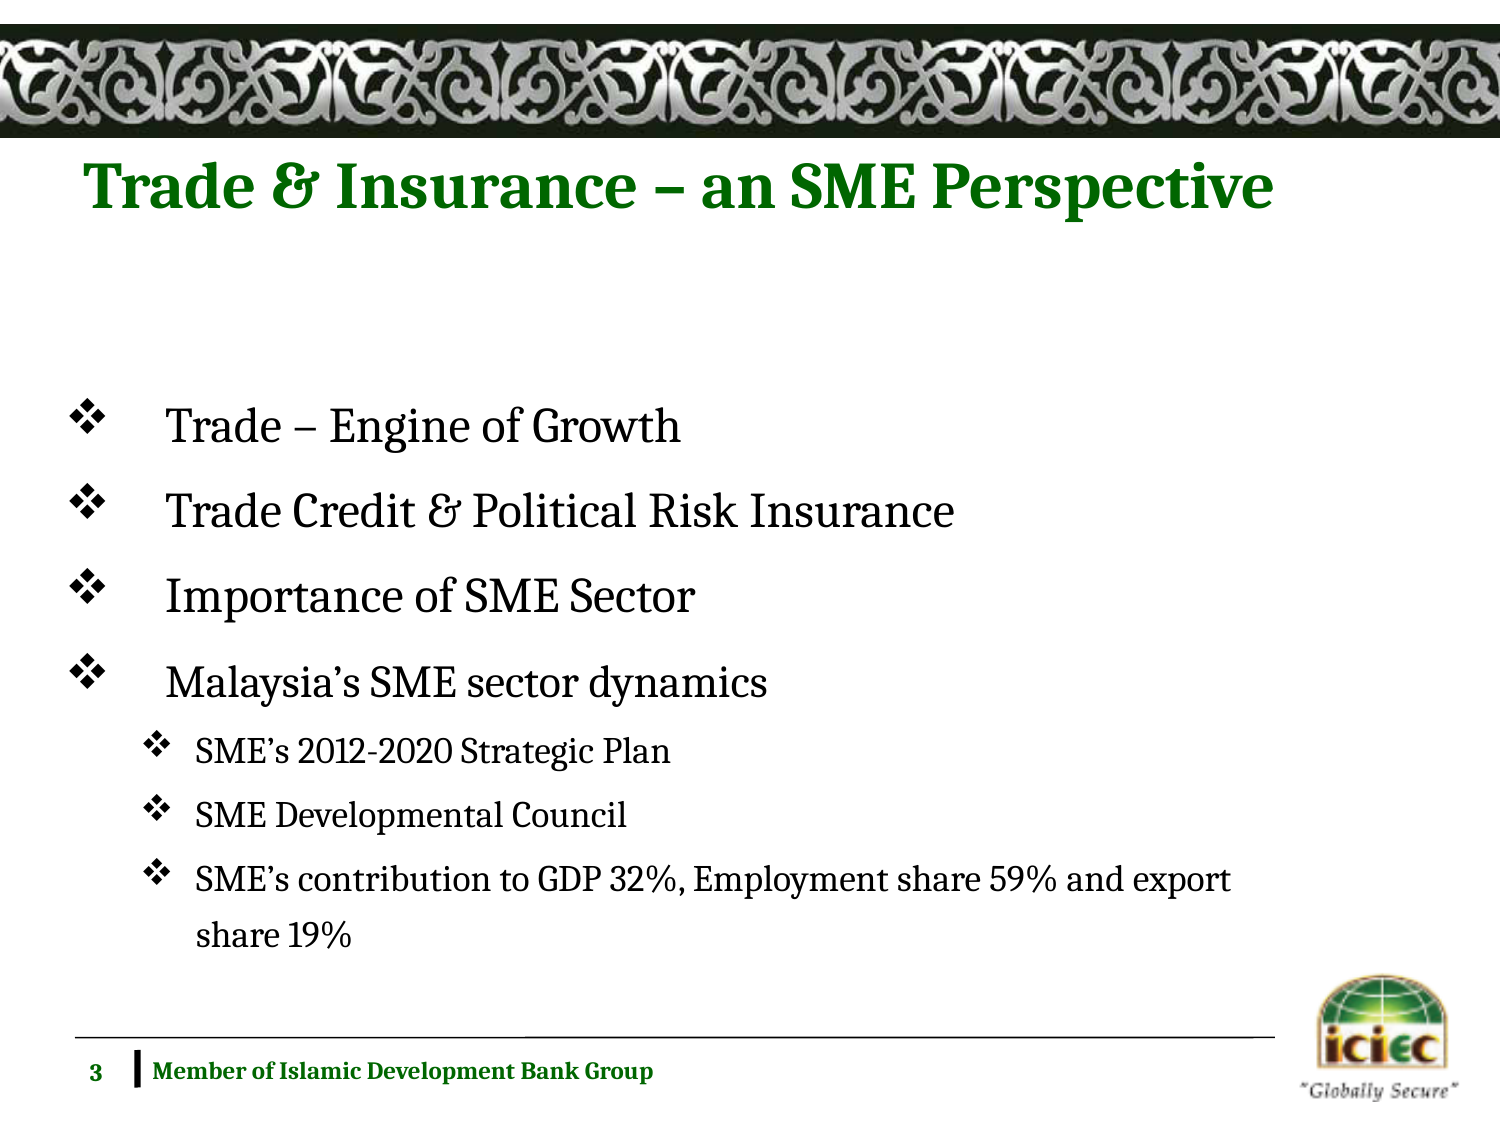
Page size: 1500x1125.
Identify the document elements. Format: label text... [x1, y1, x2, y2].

list Trade – Engine of Growth Trade Credit & Political Risk Insurance Importance of SME Sector Malaysia’s SME sector dynamics SME’s 2012-2020 Strategic Plan SME Developmental Council SME’s contribution to GDP 32%, Employment share 59% and export share 19% [49, 349, 1251, 963]
picture [1275, 962, 1463, 1102]
text_box Trade & Insurance – an SME Perspective [68, 135, 1292, 230]
